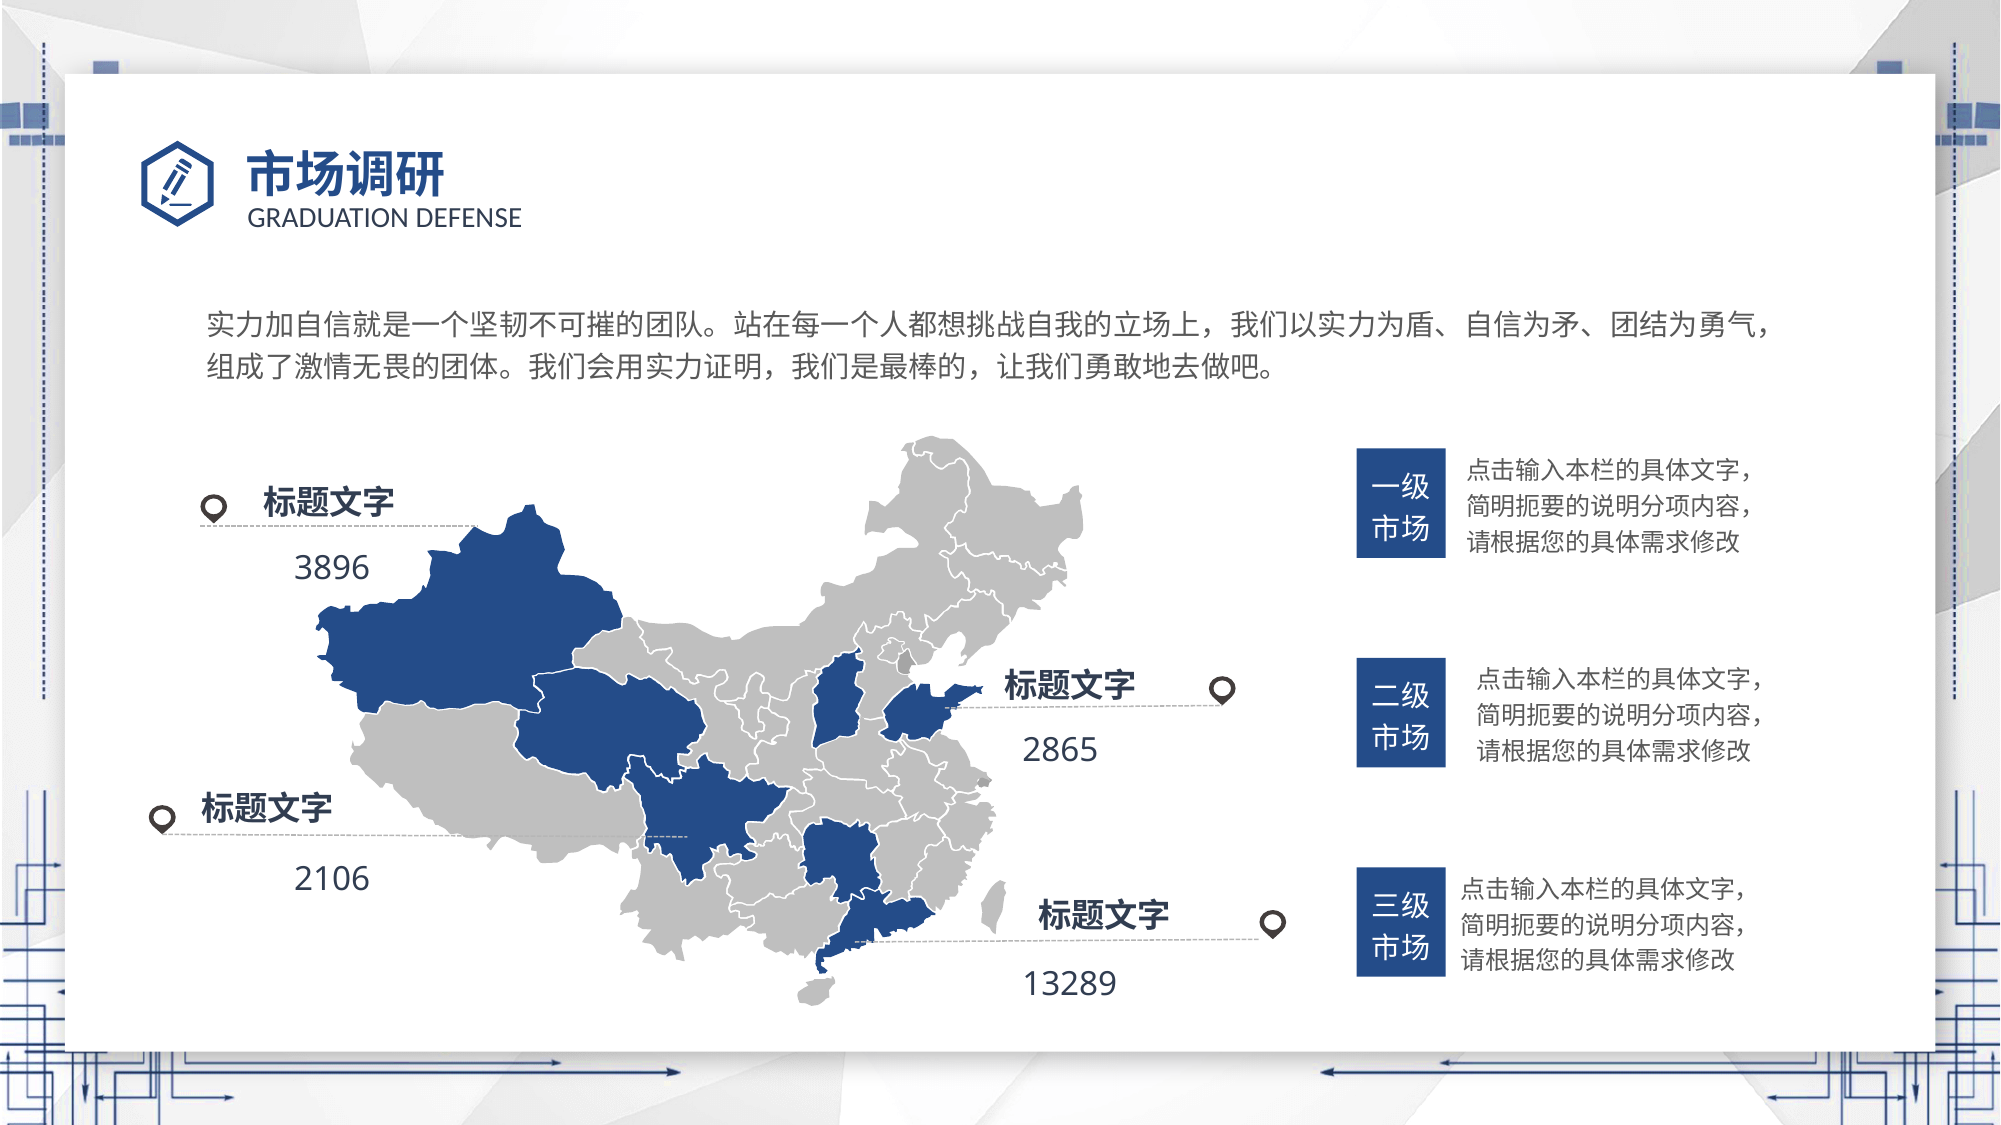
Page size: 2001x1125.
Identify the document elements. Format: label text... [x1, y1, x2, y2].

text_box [1356, 657, 1800, 768]
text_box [148, 435, 1287, 1007]
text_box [1356, 448, 1790, 558]
title 市场调研 [230, 123, 827, 199]
text_box 实力加自信就是一个坚韧不可摧的团队。站在每一个人都想挑战自我的立场上，我们以实力为盾、自信为矛、团结为勇气，组成了激情无畏的团体。我们会用实力证明，我们是最棒的，让我们勇敢地去做吧。 [195, 293, 1781, 389]
picture [0, 0, 2001, 1125]
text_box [1356, 867, 1784, 977]
